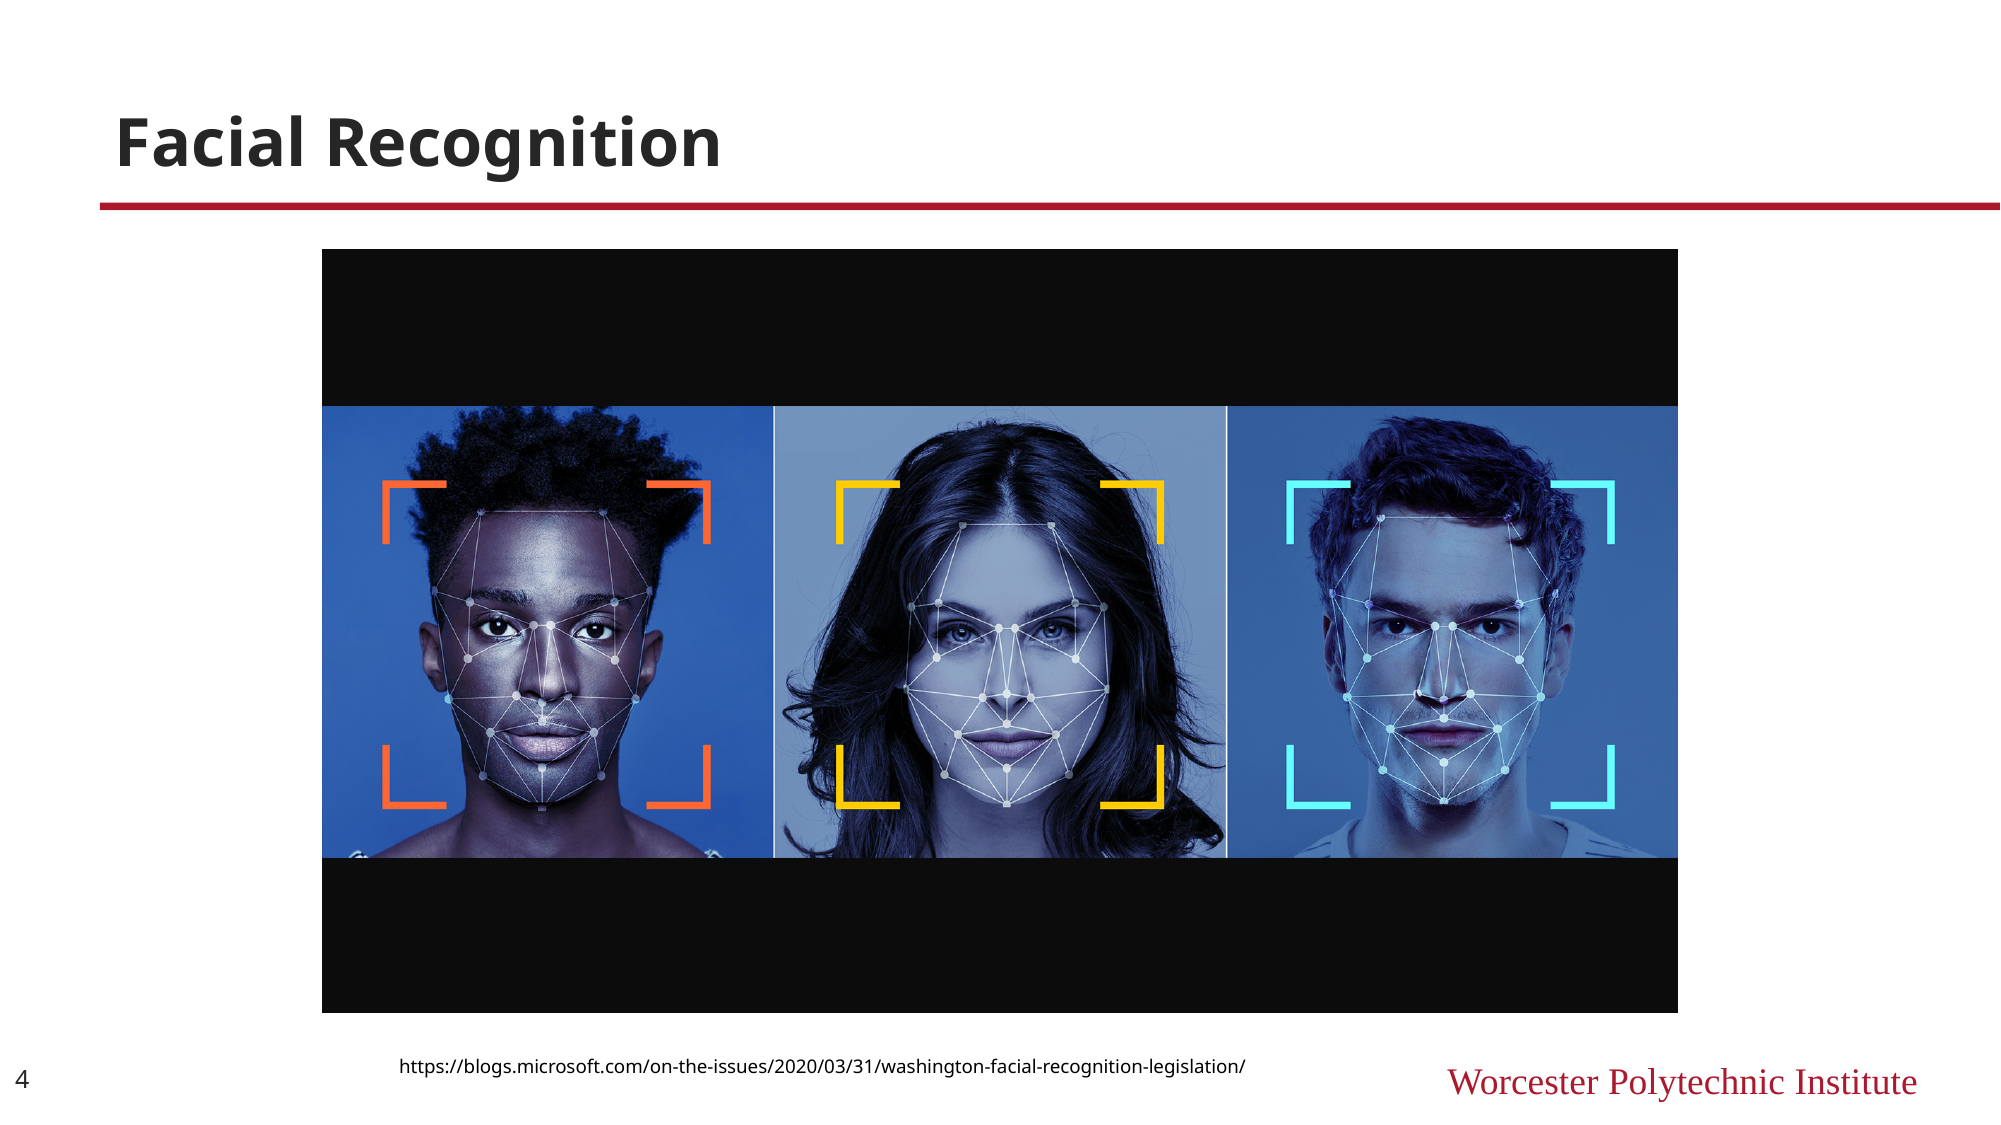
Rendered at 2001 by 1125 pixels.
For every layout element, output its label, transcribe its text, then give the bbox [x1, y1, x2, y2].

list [321, 249, 1679, 1014]
text_box https://blogs.microsoft.com/on-the-issues/2020/03/31/washington-facial-recognition-legislation/ [239, 1047, 1405, 1089]
title Facial Recognition [99, 56, 1900, 188]
slide_number 4 [0, 1047, 100, 1113]
